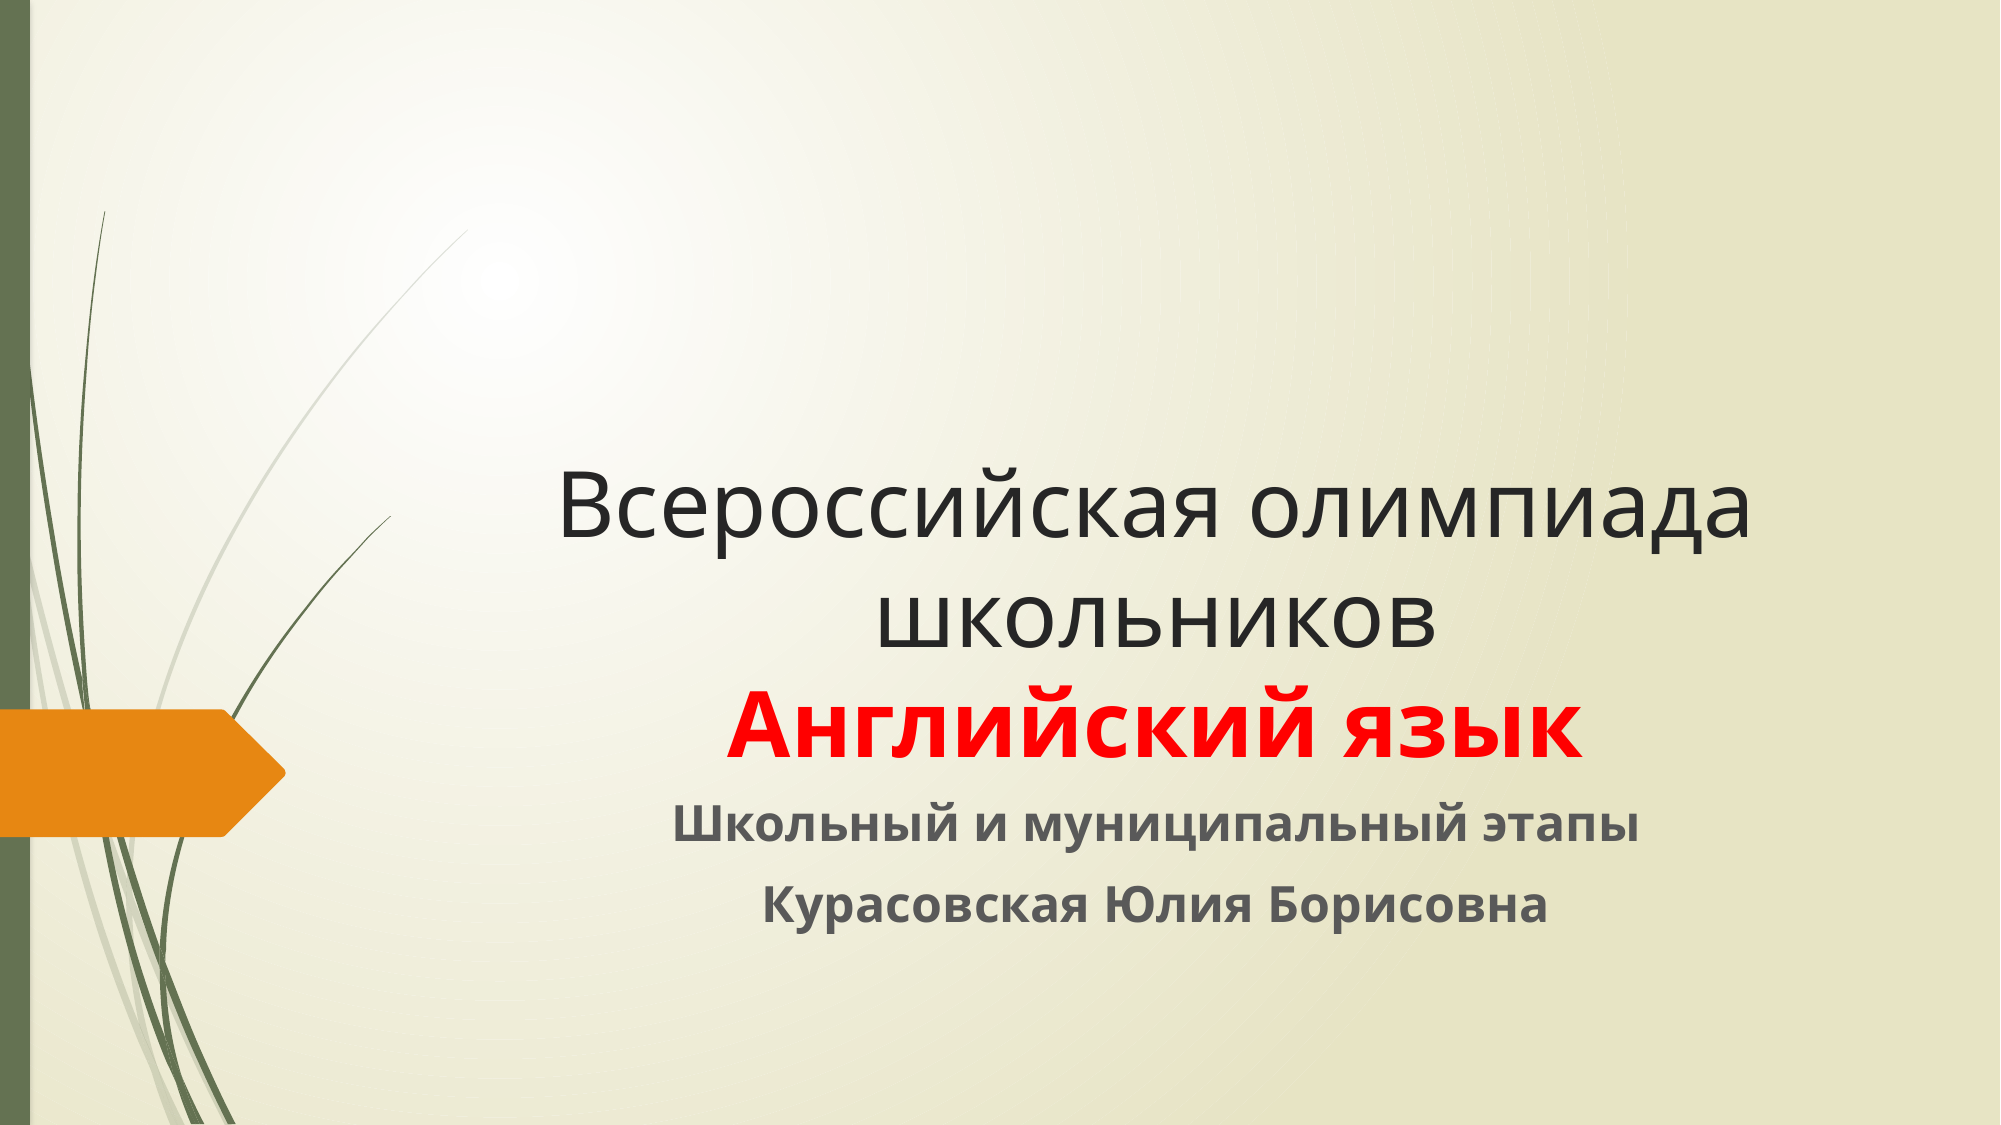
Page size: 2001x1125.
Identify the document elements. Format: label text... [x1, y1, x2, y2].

title Всероссийская олимпиада школьников Английский язык [424, 412, 1888, 783]
subtitle Школьный и муниципальный этапы Курасовская Юлия Борисовна [424, 783, 1888, 969]
